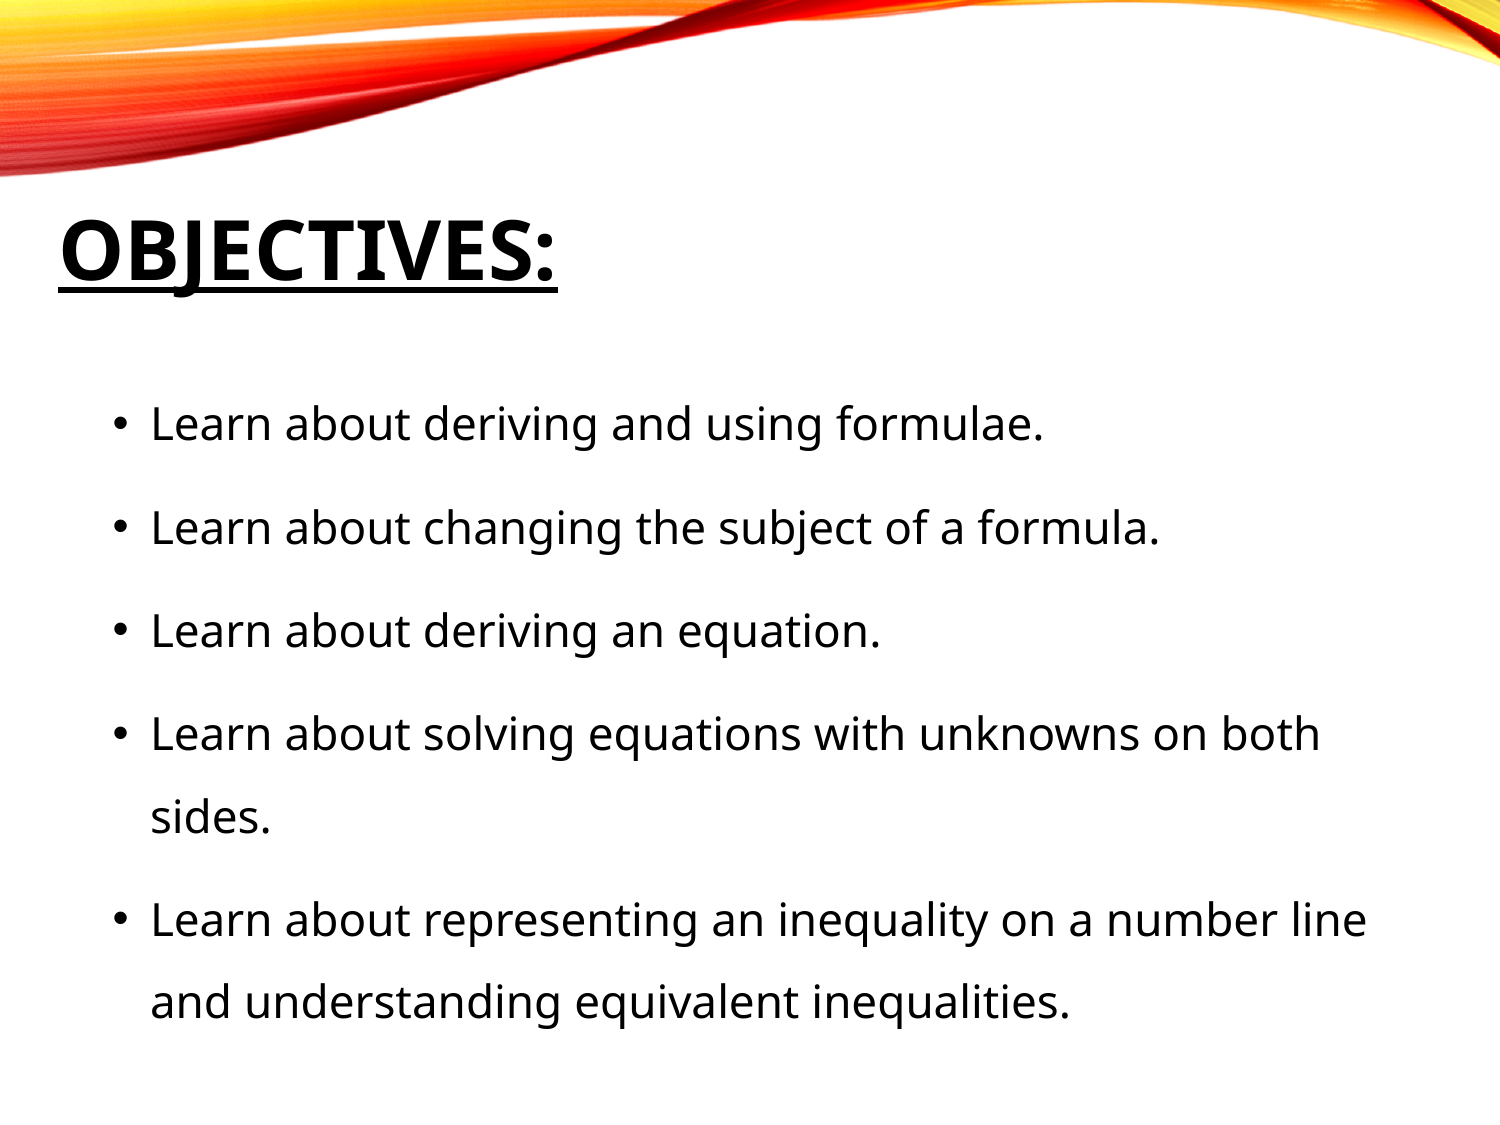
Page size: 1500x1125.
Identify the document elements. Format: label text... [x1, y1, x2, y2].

list Learn about deriving and using formulae. Learn about changing the subject of a formula. Learn about deriving an equation. Learn about solving equations with unknowns on both sides. Learn about representing an inequality on a number line and understanding equivalent inequalities. [97, 360, 1403, 1028]
picture [0, 0, 1500, 178]
title Objectives: [43, 147, 1090, 360]
